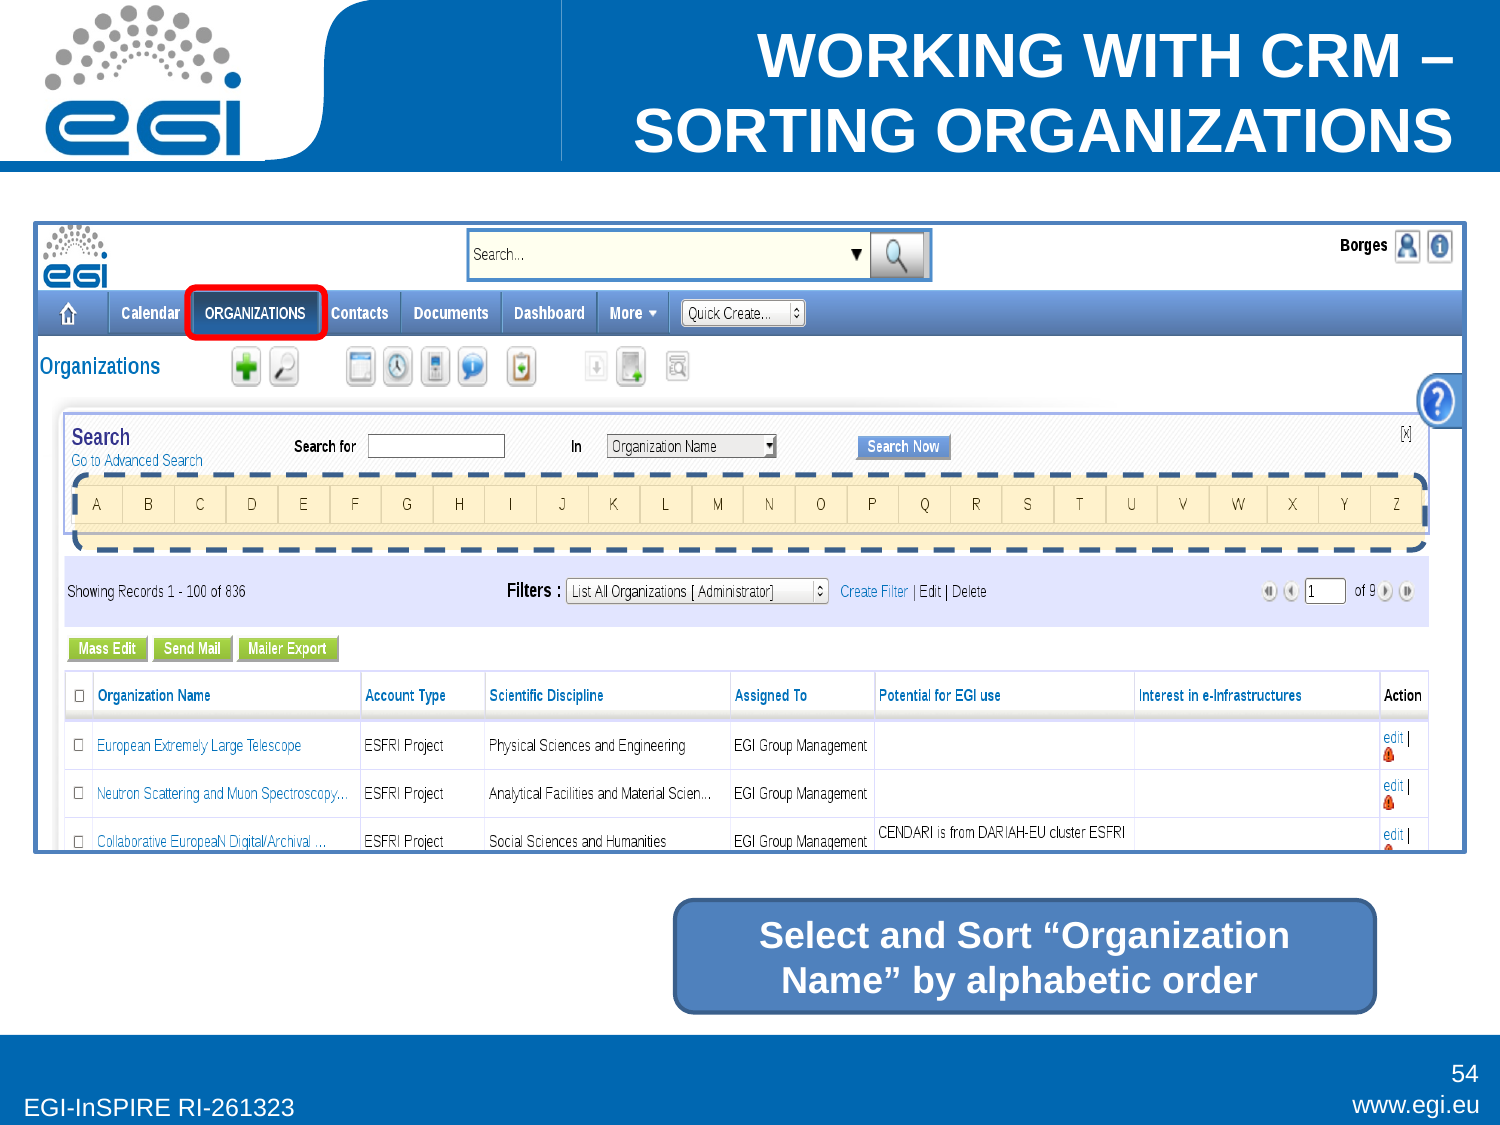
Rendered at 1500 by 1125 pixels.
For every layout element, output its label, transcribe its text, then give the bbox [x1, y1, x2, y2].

picture [37, 224, 1463, 851]
picture [0, 0, 265, 161]
text_box Select and Sort “Organization Name” by alphabetic order [672, 897, 1378, 1015]
slide_number 54 [1144, 1042, 1495, 1103]
title WORKING WITH CRM – SORTING ORGANIZATIONS [348, 18, 1471, 162]
